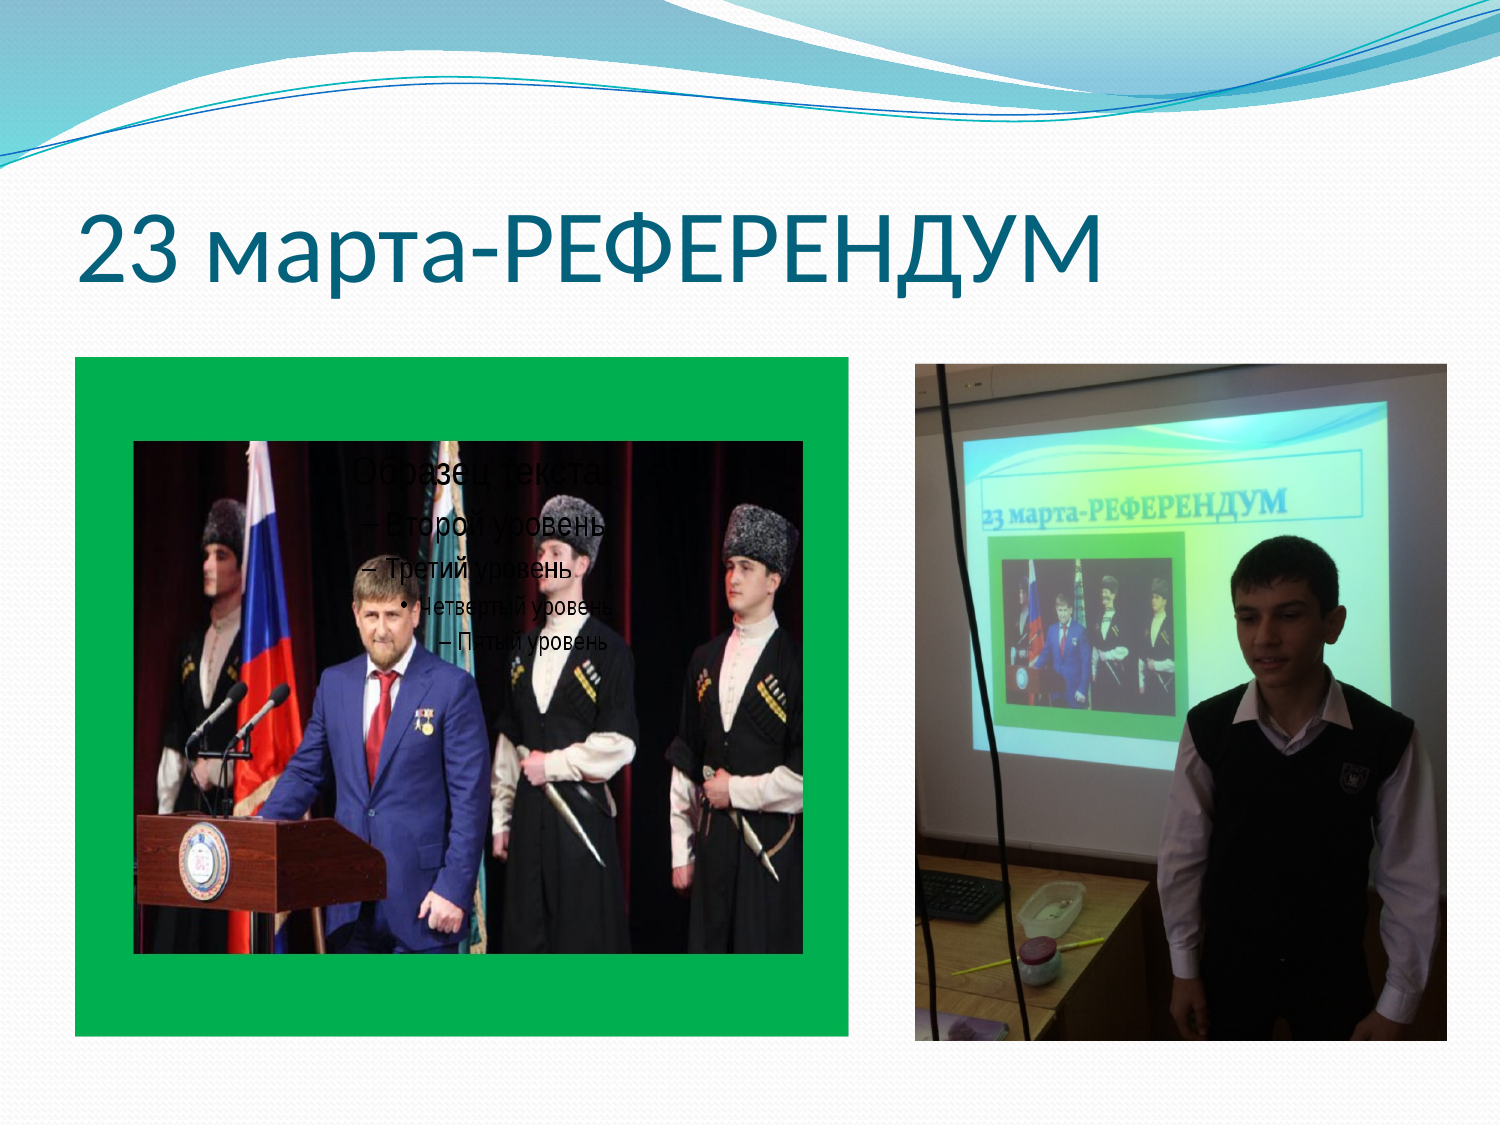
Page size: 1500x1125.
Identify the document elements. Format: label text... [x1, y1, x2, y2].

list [841, 435, 1500, 969]
picture [915, 364, 1447, 435]
picture [74, 357, 849, 1037]
picture [915, 978, 1447, 1040]
title 23 марта-РЕФЕРЕНДУМ [75, 115, 1425, 303]
